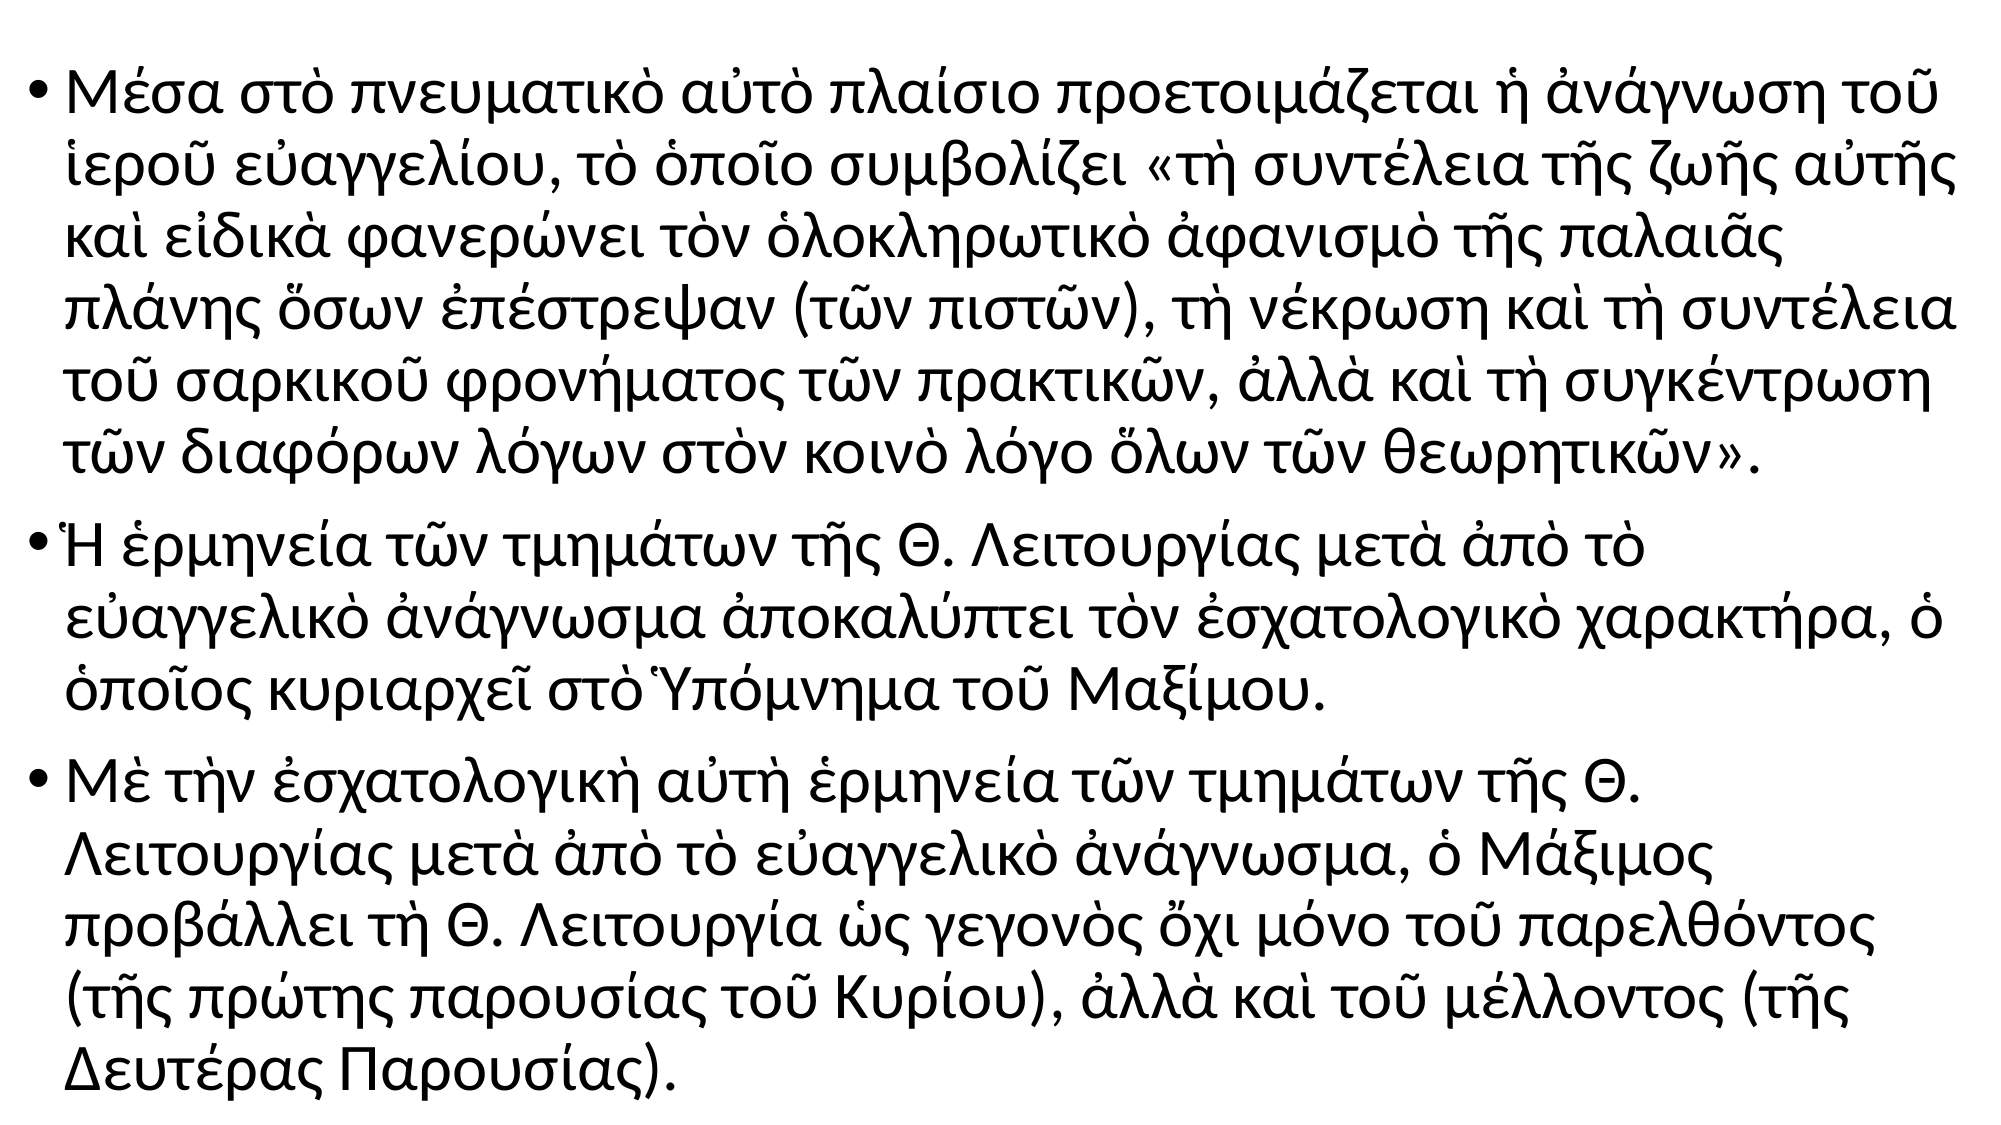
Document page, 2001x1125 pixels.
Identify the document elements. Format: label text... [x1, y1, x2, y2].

list Μέσα στὸ πνευματικὸ αὐτὸ πλαίσιο προετοιμάζεται ἡ ἀνάγνωση τοῦ ἱεροῦ εὐαγγελίου, τὸ ὁποῖο συμβολίζει «τὴ συντέλεια τῆς ζωῆς αὐτῆς καὶ εἰδικὰ φανερώνει τὸν ὁλοκληρωτικὸ ἀφανισμὸ τῆς παλαιᾶς πλάνης ὅσων ἐπέστρεψαν (τῶν πιστῶν), τὴ νέκρωση καὶ τὴ συντέλεια τοῦ σαρκικοῦ φρονήματος τῶν πρακτικῶν, ἀλλὰ καὶ τὴ συγκέντρωση τῶν διαφόρων λόγων στὸν κοινὸ λόγο ὅλων τῶν θεωρητικῶν». Ἡ ἑρμηνεία τῶν τμημάτων τῆς Θ. Λειτουργίας μετὰ ἀπὸ τὸ εὐαγγελικὸ ἀνάγνωσμα ἀποκαλύπτει τὸν ἐσχατολογικὸ χαρακτήρα, ὁ ὁποῖος κυριαρχεῖ στὸ Ὑπόμνημα τοῦ Μαξίμου. Μὲ τὴν ἐσχατολογικὴ αὐτὴ ἑρμηνεία τῶν τμημάτων τῆς Θ. Λειτουργίας μετὰ ἀπὸ τὸ εὐαγγελικὸ ἀνάγνωσμα, ὁ Μάξιμος προβάλλει τὴ Θ. Λειτουργία ὡς γεγονὸς ὄχι μόνο τοῦ παρελθόντος (τῆς πρώτης παρουσίας τοῦ Κυρίου), ἀλλὰ καὶ τοῦ μέλλοντος (τῆς Δευτέρας Παρουσίας). [11, 48, 1977, 1114]
